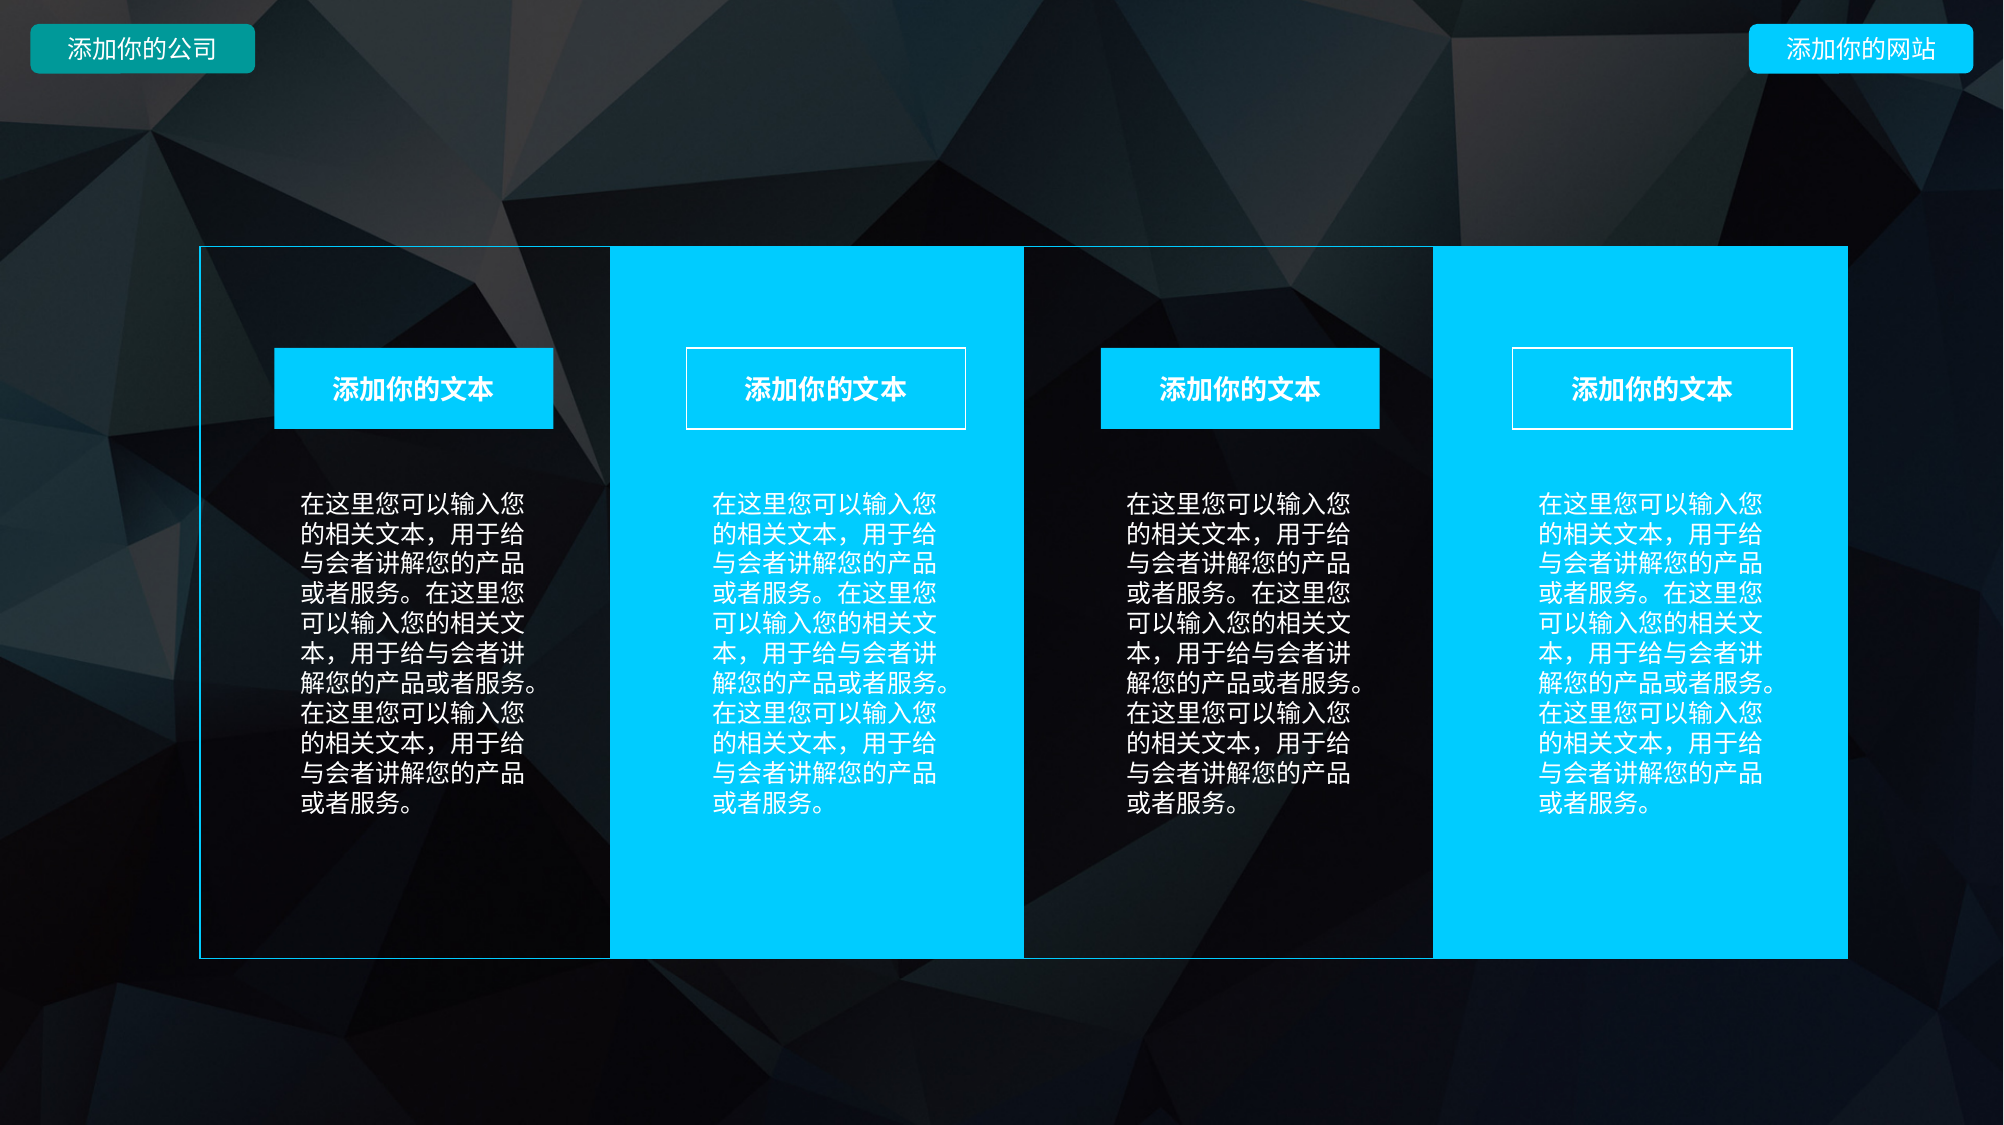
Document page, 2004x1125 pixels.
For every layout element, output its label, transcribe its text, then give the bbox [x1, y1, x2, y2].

picture [0, 0, 2004, 1125]
text_box [1023, 246, 1434, 959]
text_box [200, 246, 610, 959]
text_box [1434, 246, 1847, 959]
text_box 在这里您可以输入您的相关文本，用于给与会者讲解您的产品或者服务。在这里您可以输入您的相关文本，用于给与会者讲解您的产品或者服务。在这里您可以输入您的相关文本，用于给与会者讲解您的产品或者服务。 [1512, 475, 1793, 831]
text_box 添加你的公司 [30, 23, 256, 74]
text_box 在这里您可以输入您的相关文本，用于给与会者讲解您的产品或者服务。在这里您可以输入您的相关文本，用于给与会者讲解您的产品或者服务。在这里您可以输入您的相关文本，用于给与会者讲解您的产品或者服务。 [686, 475, 966, 831]
text_box 在这里您可以输入您的相关文本，用于给与会者讲解您的产品或者服务。在这里您可以输入您的相关文本，用于给与会者讲解您的产品或者服务。在这里您可以输入您的相关文本，用于给与会者讲解您的产品或者服务。 [274, 475, 554, 831]
text_box 添加你的文本 [1512, 347, 1793, 429]
text_box 添加你的网站 [1748, 23, 1974, 74]
text_box 在这里您可以输入您的相关文本，用于给与会者讲解您的产品或者服务。在这里您可以输入您的相关文本，用于给与会者讲解您的产品或者服务。在这里您可以输入您的相关文本，用于给与会者讲解您的产品或者服务。 [1100, 475, 1380, 831]
text_box 添加你的文本 [686, 347, 966, 429]
text_box [610, 246, 1023, 959]
text_box 添加你的文本 [1100, 347, 1380, 429]
text_box 添加你的文本 [274, 347, 554, 429]
